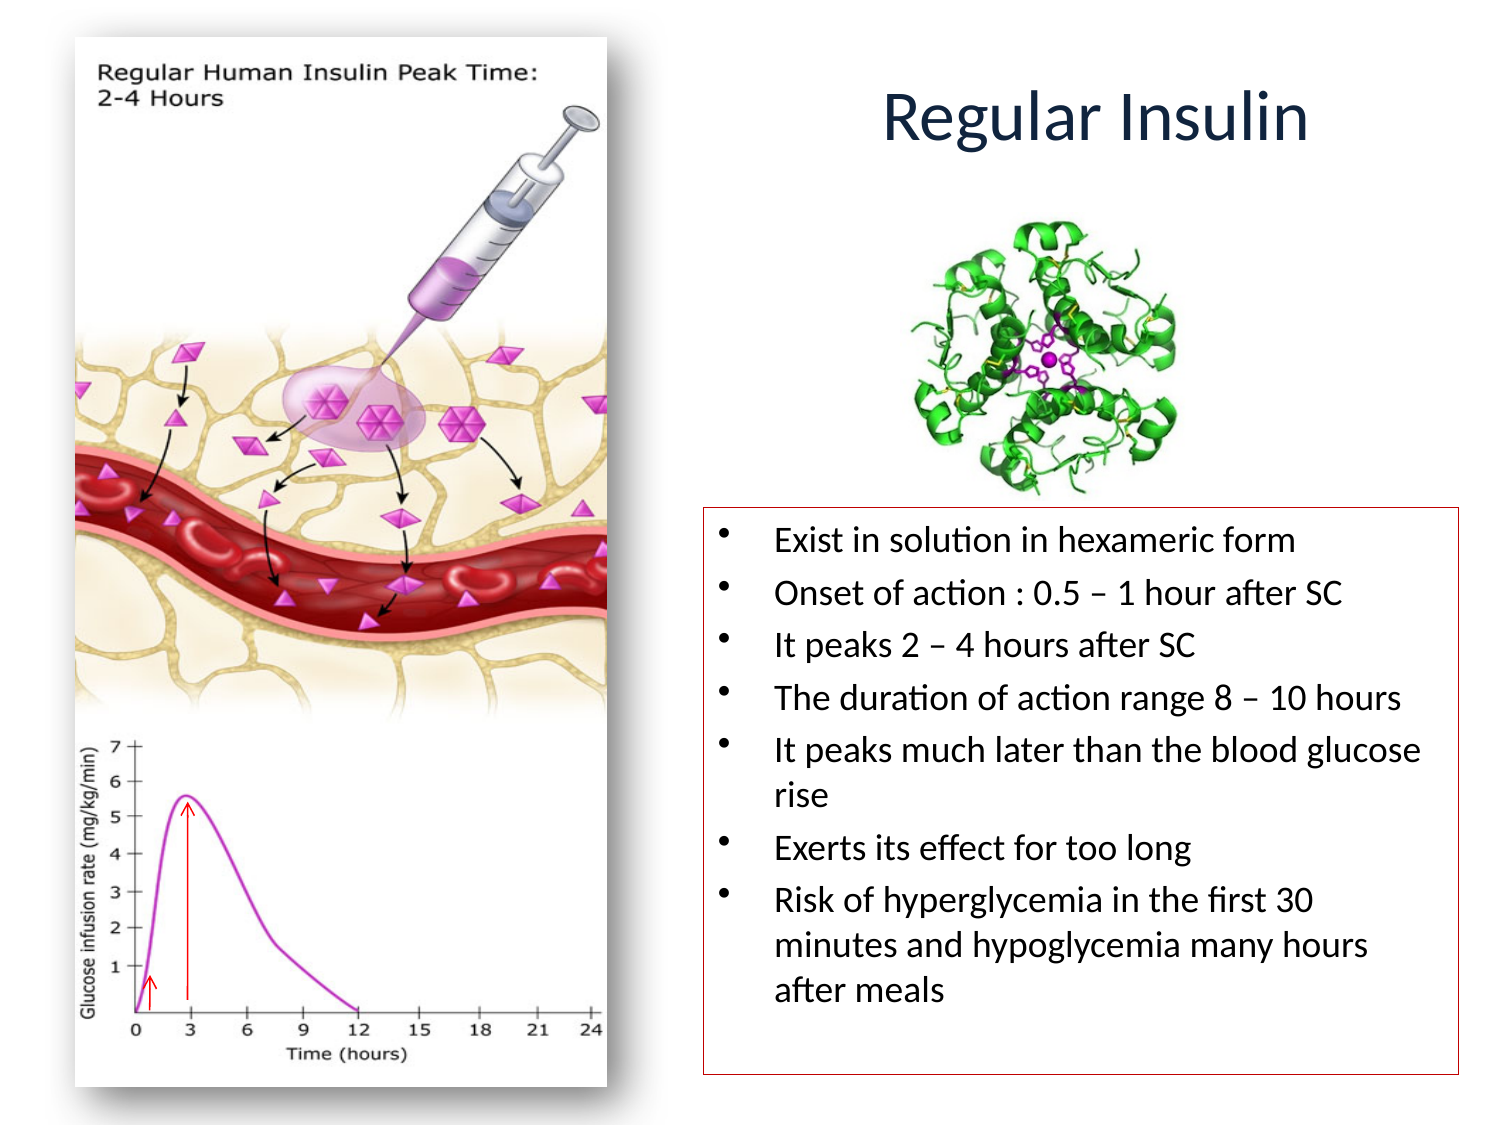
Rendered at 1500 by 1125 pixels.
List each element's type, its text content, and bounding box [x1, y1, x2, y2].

text_box Exist in solution in hexameric form Onset of action : 0.5 – 1 hour after SC It peaks 2 – 4 hours after SC The duration of action range 8 – 10 hours It peaks much later than the blood glucose rise Exerts its effect for too long Risk of hyperglycemia in the first 30 minutes and hypoglycemia many hours after meals [703, 507, 1459, 1075]
picture [899, 212, 1188, 502]
title Regular Insulin [777, 61, 1416, 163]
picture [74, 37, 607, 1087]
